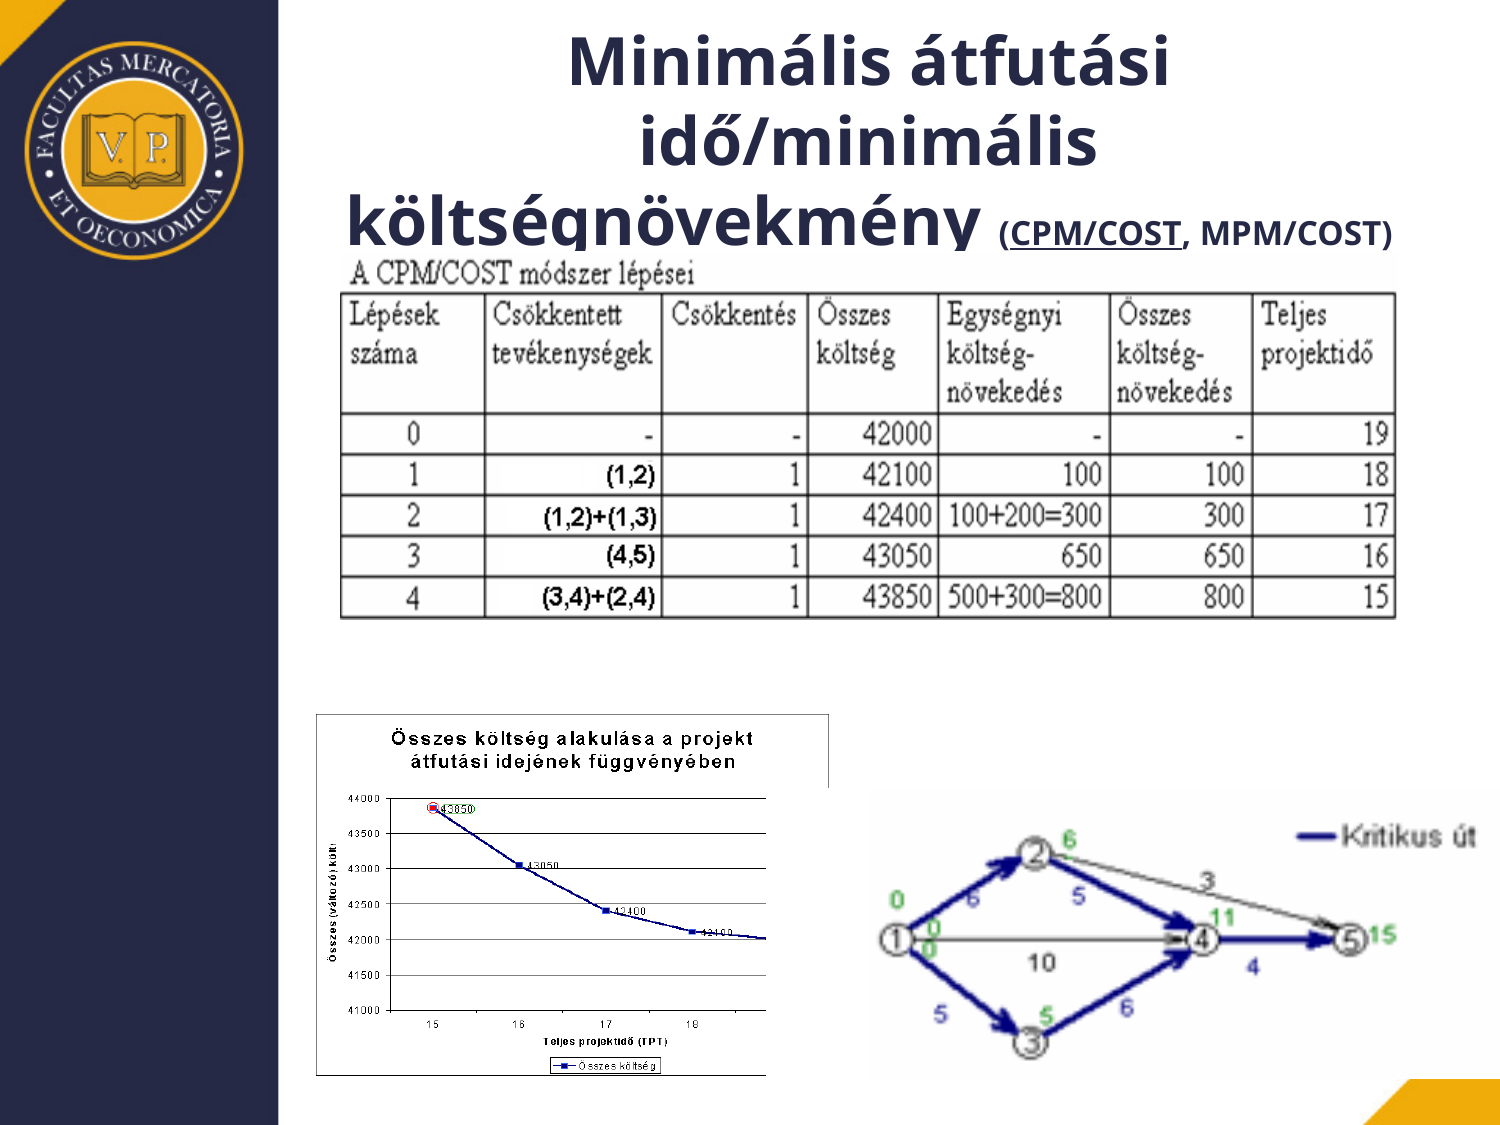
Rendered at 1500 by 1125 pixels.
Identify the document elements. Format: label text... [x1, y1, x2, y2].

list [312, 709, 833, 1079]
picture [0, 0, 1500, 1125]
title Minimális átfutási idő/minimális költségnövekmény (CPM/COST, MPM/COST) [312, 44, 1426, 233]
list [766, 788, 1500, 1079]
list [340, 250, 1398, 621]
